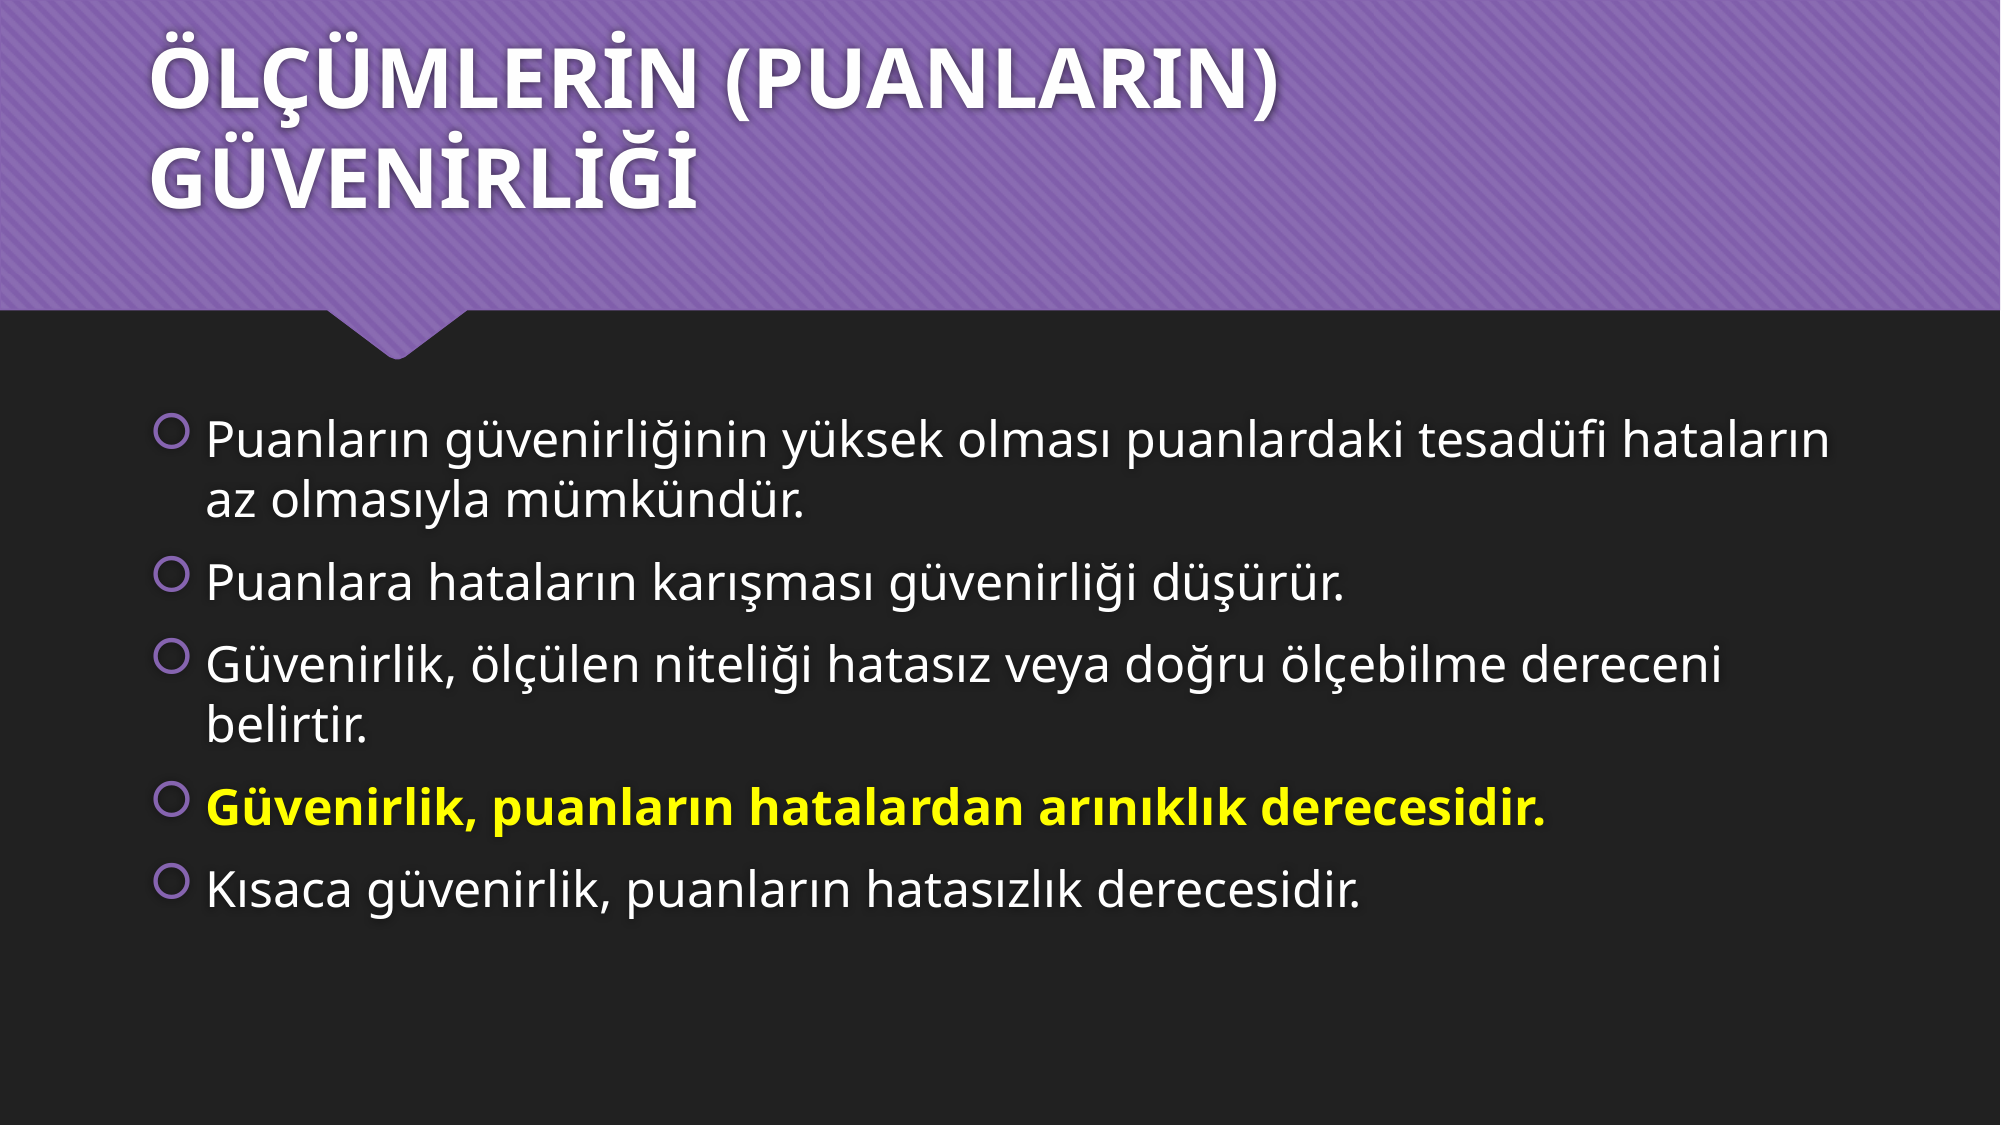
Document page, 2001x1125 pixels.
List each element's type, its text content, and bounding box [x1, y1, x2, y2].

title ÖLÇÜMLERİN (PUANLARIN) GÜVENİRLİĞİ [132, 73, 1868, 233]
list Puanların güvenirliğinin yüksek olması puanlardaki tesadüfi hataların az olmasıyla mümkündür. Puanlara hataların karışması güvenirliği düşürür. Güvenirlik, ölçülen niteliği hatasız veya doğru ölçebilme dereceni belirtir. Güvenirlik, puanların hatalardan arınıklık derecesidir. Kısaca güvenirlik, puanların hatasızlık derecesidir. [134, 364, 1866, 962]
